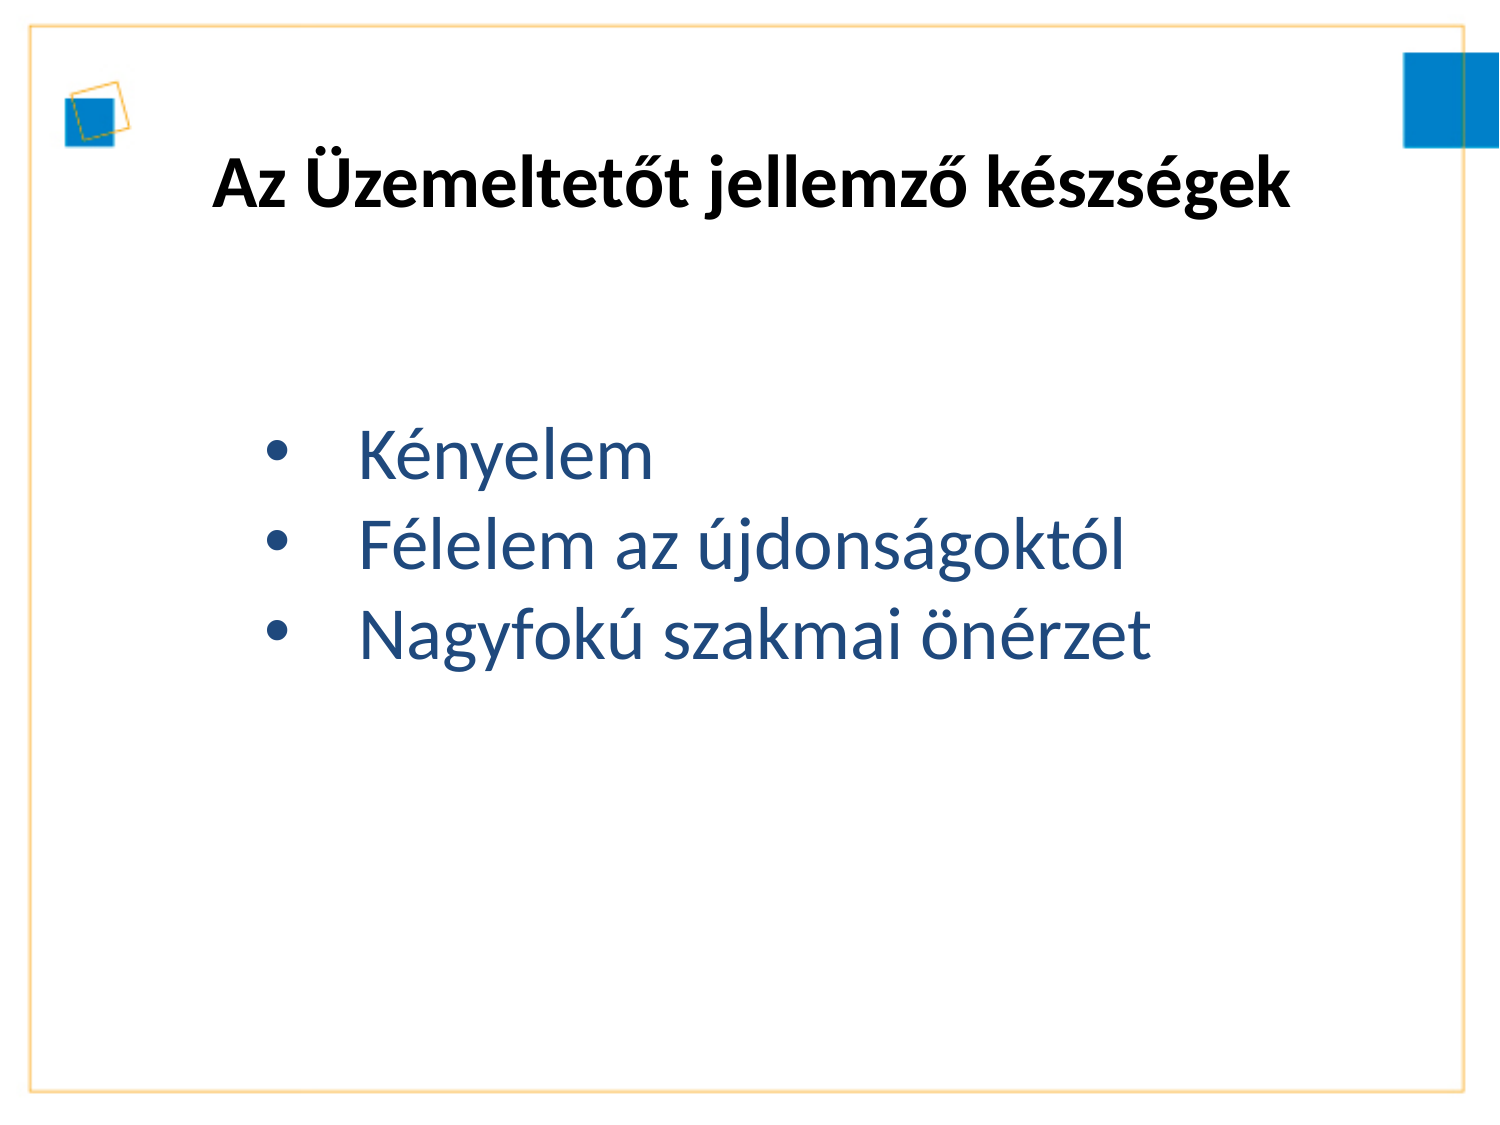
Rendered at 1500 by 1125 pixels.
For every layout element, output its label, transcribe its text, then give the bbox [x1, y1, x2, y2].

picture [1, 0, 1499, 1125]
title Az Üzemeltetőt jellemző készségek [114, 125, 1390, 279]
text_box Kényelem Félelem az újdonságoktól Nagyfokú szakmai önérzet [249, 397, 1255, 976]
